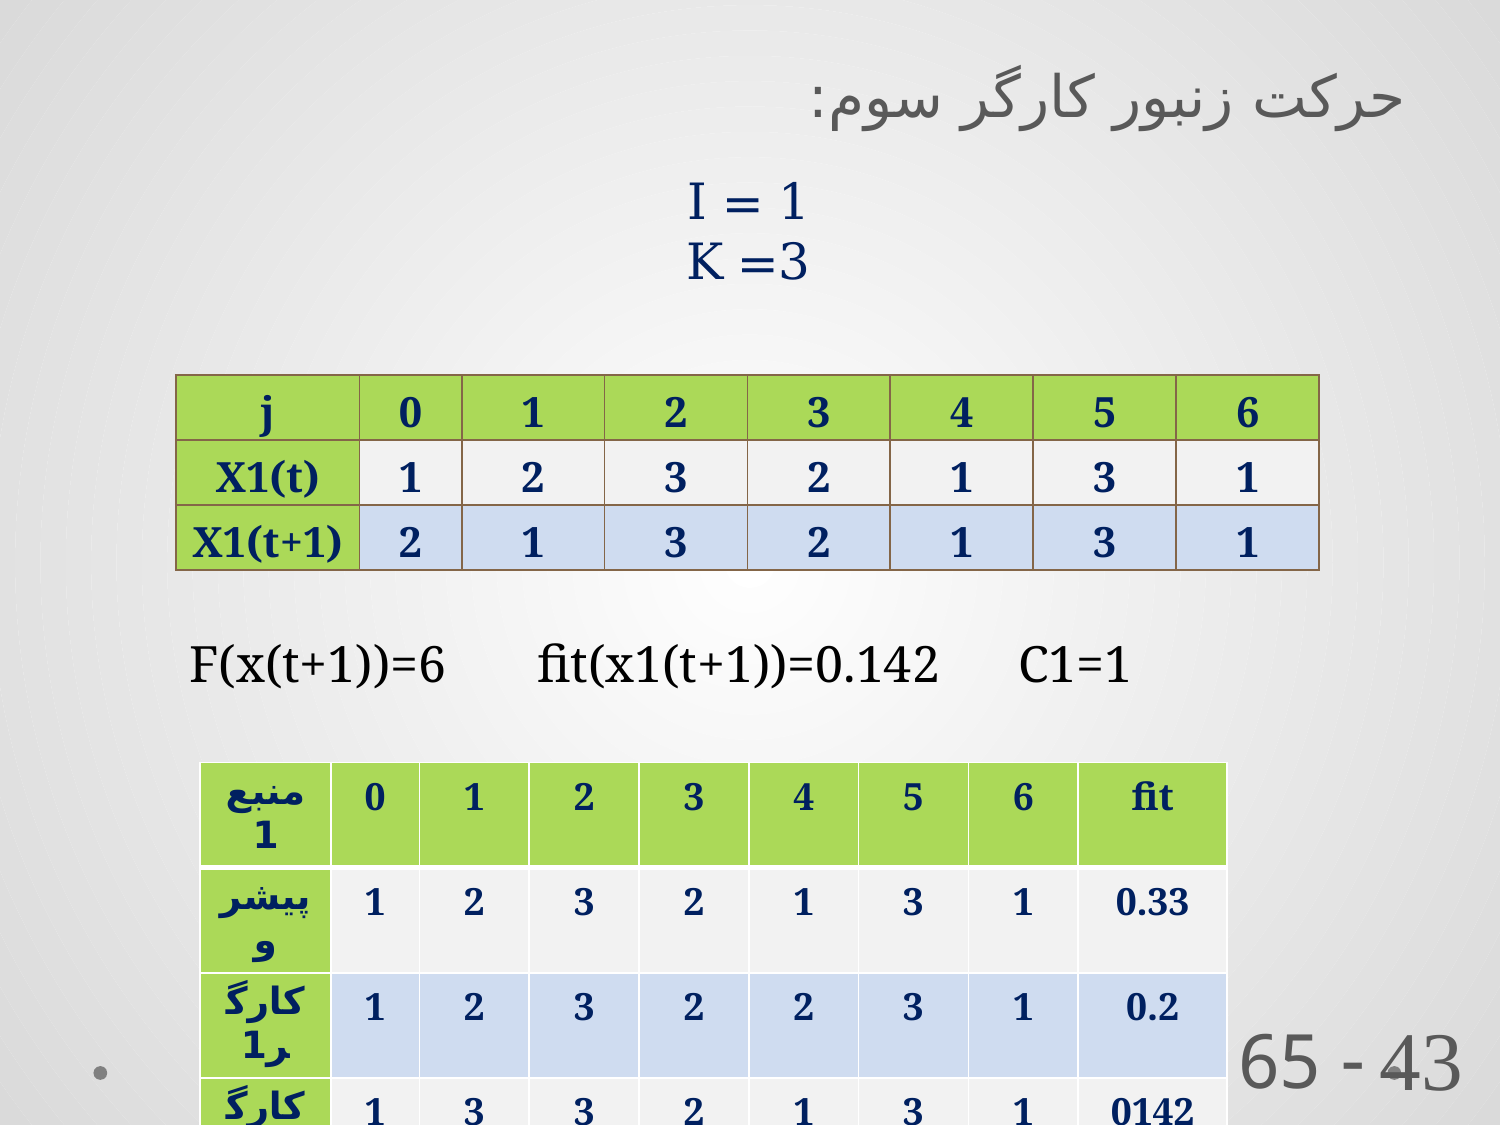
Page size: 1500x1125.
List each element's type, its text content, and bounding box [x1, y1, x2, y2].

table_header 6 [1177, 376, 1318, 439]
table_header fit [1079, 763, 1226, 865]
table_cell X1(t) [177, 441, 359, 504]
table_header j [177, 376, 359, 439]
table_cell X1(t+1) [177, 506, 359, 569]
table_header 1 [463, 376, 604, 439]
table_cell 2 [748, 506, 889, 569]
table_header 4 [891, 376, 1032, 439]
table_header 2 [605, 376, 747, 439]
table_cell 3 [859, 974, 968, 1077]
table_header منبع1 [201, 763, 330, 865]
table_cell 3 [1034, 441, 1175, 504]
table_cell 1 [750, 1079, 858, 1125]
table_header 4 [750, 763, 858, 865]
table_cell 3 [530, 974, 638, 1077]
table_cell 3 [530, 870, 638, 972]
table_cell 1 [969, 974, 1077, 1077]
table_header 5 [1034, 376, 1175, 439]
table_cell 1 [1177, 441, 1318, 504]
table_cell 3 [1034, 506, 1175, 569]
table_cell 2 [750, 974, 858, 1077]
table_cell 2 [640, 974, 748, 1077]
table_cell 3 [420, 1079, 528, 1125]
table_cell 1 [1177, 506, 1318, 569]
table_cell 1 [891, 441, 1032, 504]
table_header 0 [332, 763, 419, 865]
table_cell 1 [891, 506, 1032, 569]
table_cell 1 [969, 870, 1077, 972]
table_cell 3 [605, 441, 747, 504]
table_cell 2 [463, 441, 604, 504]
table_cell 3 [605, 506, 747, 569]
table_cell کارگر2 [201, 1079, 330, 1125]
table_cell 2 [640, 870, 748, 972]
table_cell 0.2 [1079, 974, 1226, 1006]
text_box F(x(t+1))=6 fit(x1(t+1))=0.142 C1=1 [174, 624, 1243, 700]
table_cell 2 [748, 441, 889, 504]
table_cell 1 [360, 441, 461, 504]
table_cell 3 [859, 1079, 968, 1125]
text_box حرکت زنبور کارگر سوم: [562, 51, 1421, 137]
table_cell پیشرو [201, 870, 330, 972]
table_header 2 [530, 763, 638, 865]
table_header 6 [969, 763, 1077, 865]
table_header 3 [748, 376, 889, 439]
table_cell 1 [750, 870, 858, 972]
table_cell کارگر1 [201, 974, 330, 1077]
table_cell 1 [332, 974, 419, 1077]
table_header 1 [420, 763, 528, 865]
table_header 3 [640, 763, 748, 865]
table_cell 2 [360, 506, 461, 569]
table_cell 1 [332, 1079, 419, 1125]
slide_number 43 [1400, 1012, 1494, 1103]
table_header 0 [360, 376, 461, 439]
table_cell 1 [969, 1079, 1077, 1125]
table_cell 0.33 [1079, 870, 1226, 972]
table_cell 2 [420, 870, 528, 972]
table_cell 1 [463, 506, 604, 569]
table_cell 1 [332, 870, 419, 972]
table_cell 3 [530, 1079, 638, 1125]
text_box - 65 [1050, 1006, 1400, 1112]
table_cell 3 [859, 870, 968, 972]
table_cell 2 [640, 1079, 748, 1125]
table_cell 2 [420, 974, 528, 1077]
table_cell 0142 [1079, 1112, 1226, 1125]
text_box I = 1 K =3 [74, 162, 825, 298]
table_header 5 [859, 763, 968, 865]
